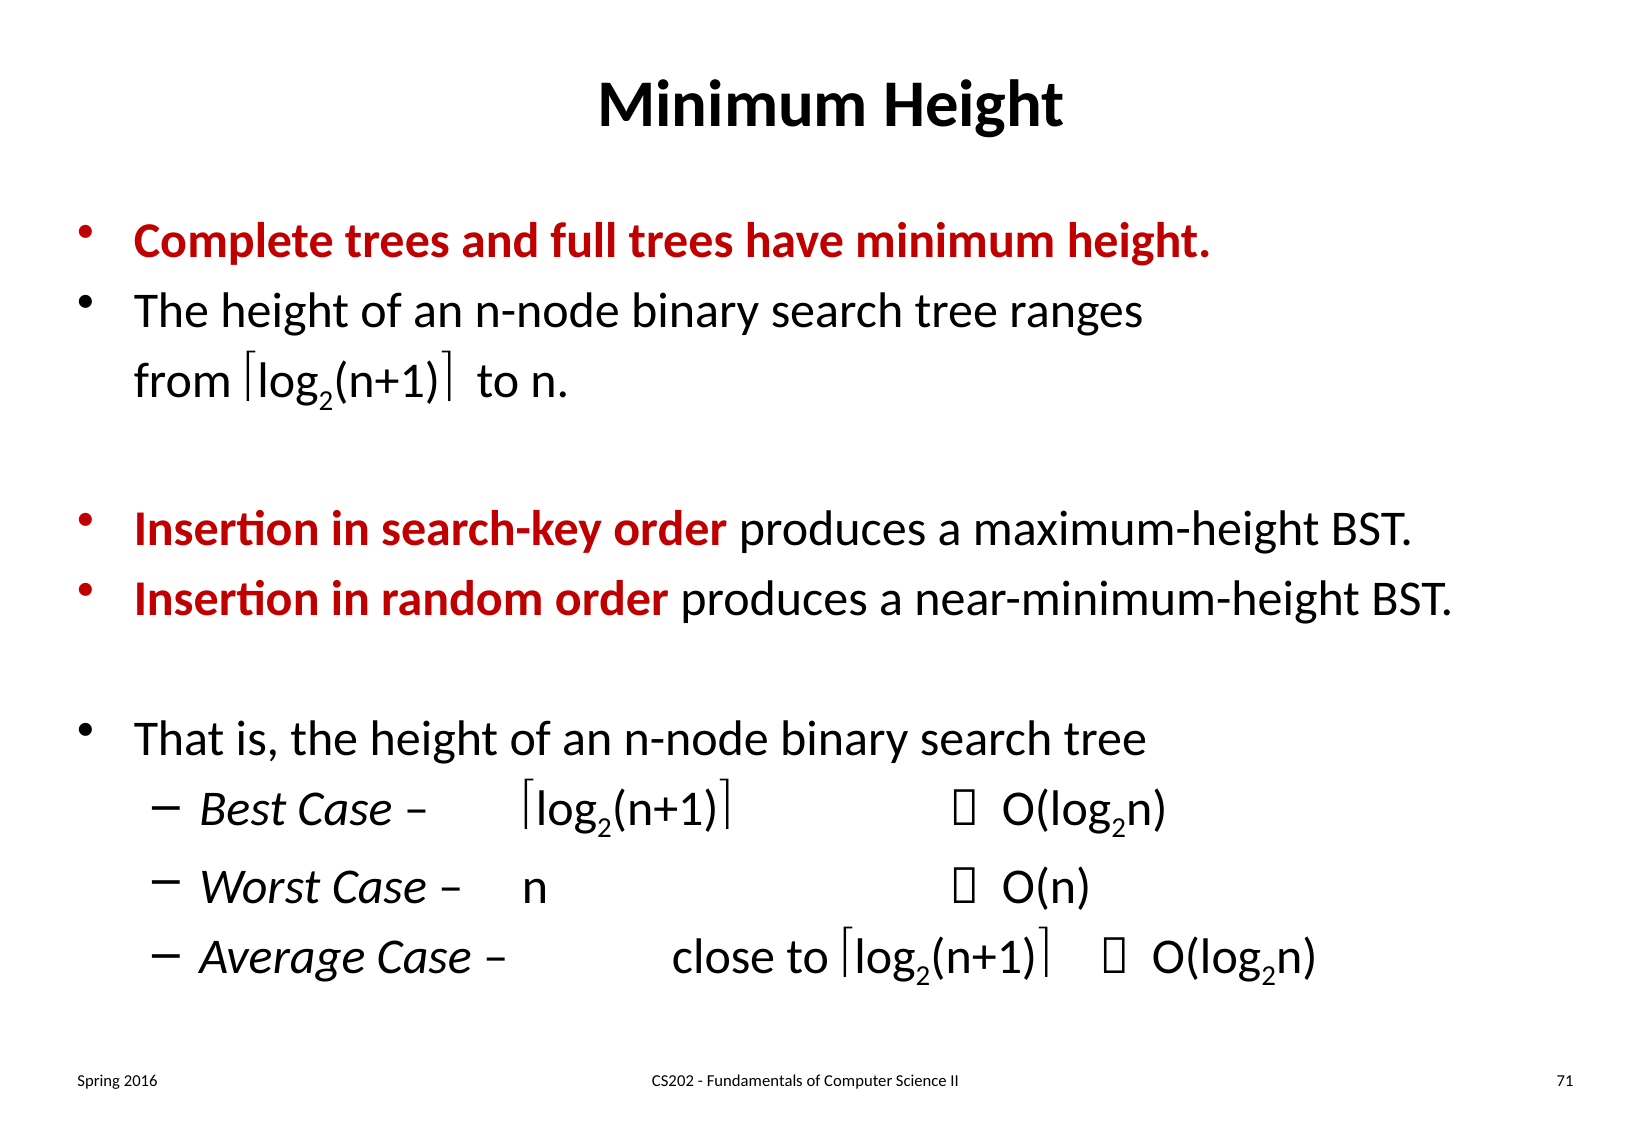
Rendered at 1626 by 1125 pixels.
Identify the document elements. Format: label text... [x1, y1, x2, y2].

title Minimum Height [62, 24, 1600, 175]
slide_number 71 [1250, 1062, 1589, 1100]
footer CS202 - Fundamentals of Computer Science II [501, 1062, 1111, 1100]
list Complete trees and full trees have minimum height. The height of an n-node binary search tree ranges from log2(n+1) to n. Insertion in search-key order produces a maximum-height BST. Insertion in random order produces a near-minimum-height BST. That is, the height of an n-node binary search tree Best Case – log2(n+1)  O(log2n) Worst Case – n  O(n) Average Case – close to log2(n+1)  O(log2n) [62, 200, 1588, 1038]
slide_number Spring 2016 [62, 1062, 401, 1100]
